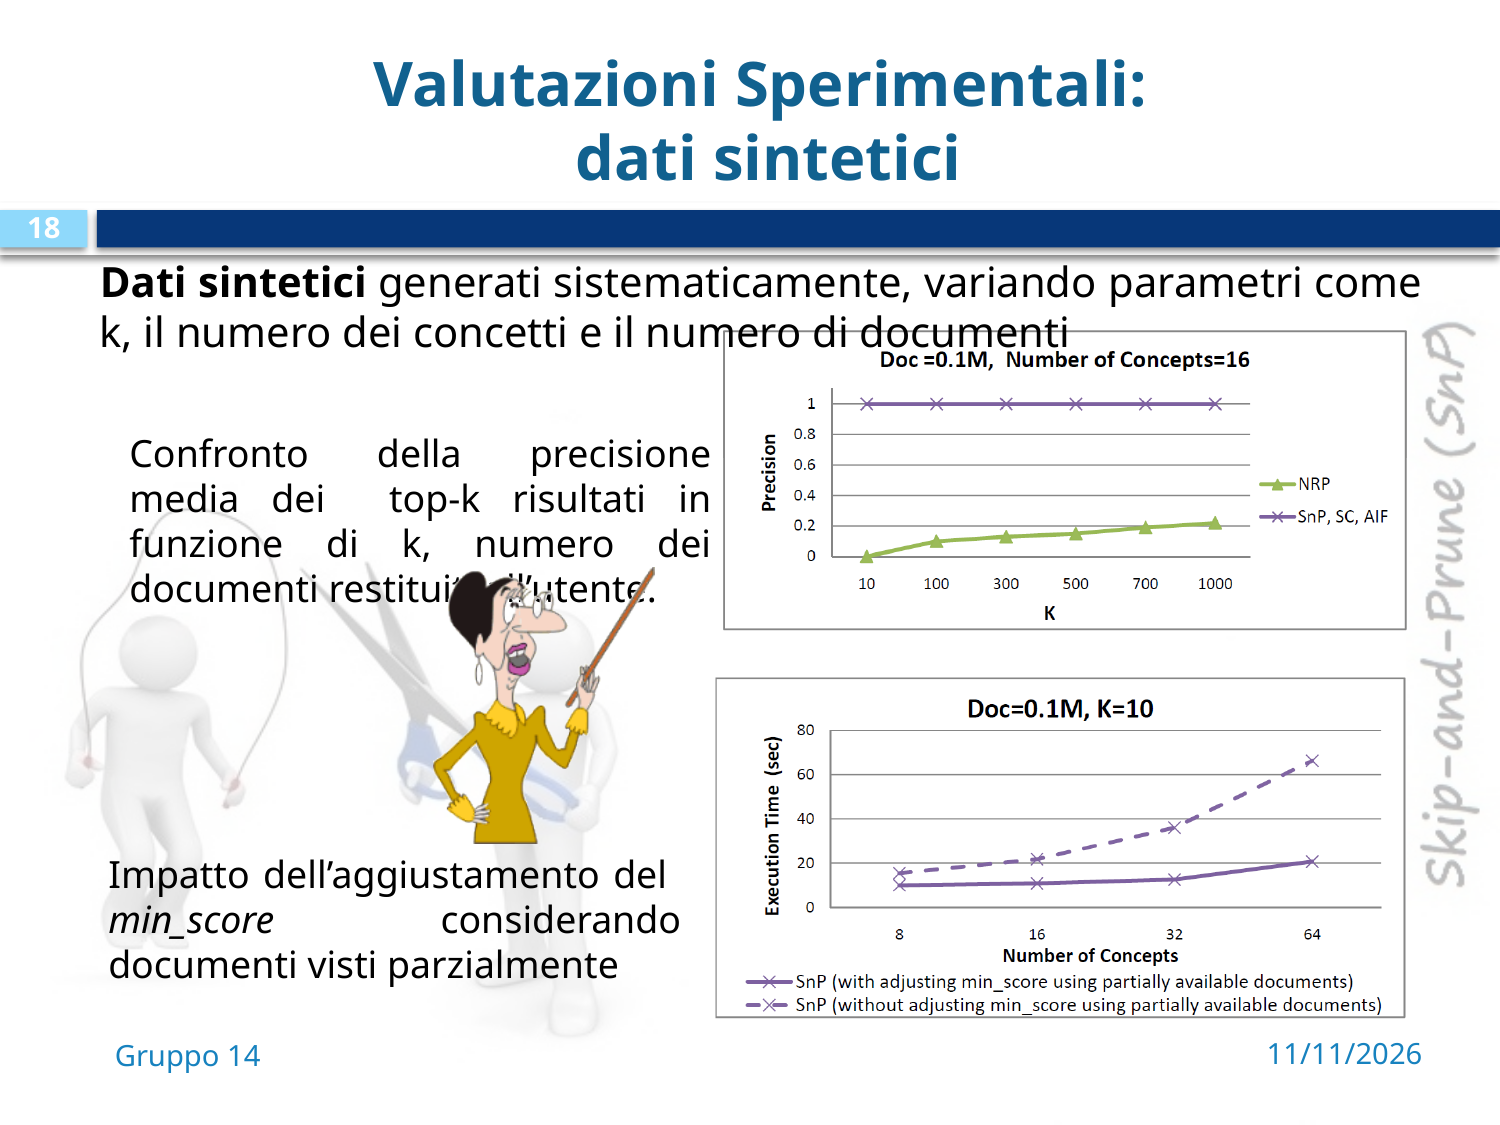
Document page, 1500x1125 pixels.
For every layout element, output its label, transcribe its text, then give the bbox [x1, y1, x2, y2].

text_box Impatto dell’aggiustamento del min_score considerando documenti visti parzialmente [93, 843, 696, 994]
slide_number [999, 1025, 1438, 1085]
text_box Confronto della precisione media dei top-k risultati in funzione di k, numero dei documenti restituiti all’utente. [114, 422, 713, 618]
title Valutazioni Sperimentali: dati sintetici [99, 37, 1438, 200]
footer Gruppo 14 [99, 1024, 990, 1085]
slide_number 18 [0, 208, 88, 249]
picture [719, 327, 1410, 634]
text_box Dati sintetici generati sistematicamente, variando parametri come k, il numero dei concetti e il numero di documenti [84, 248, 1438, 399]
picture [714, 676, 1407, 1020]
picture [433, 567, 655, 844]
